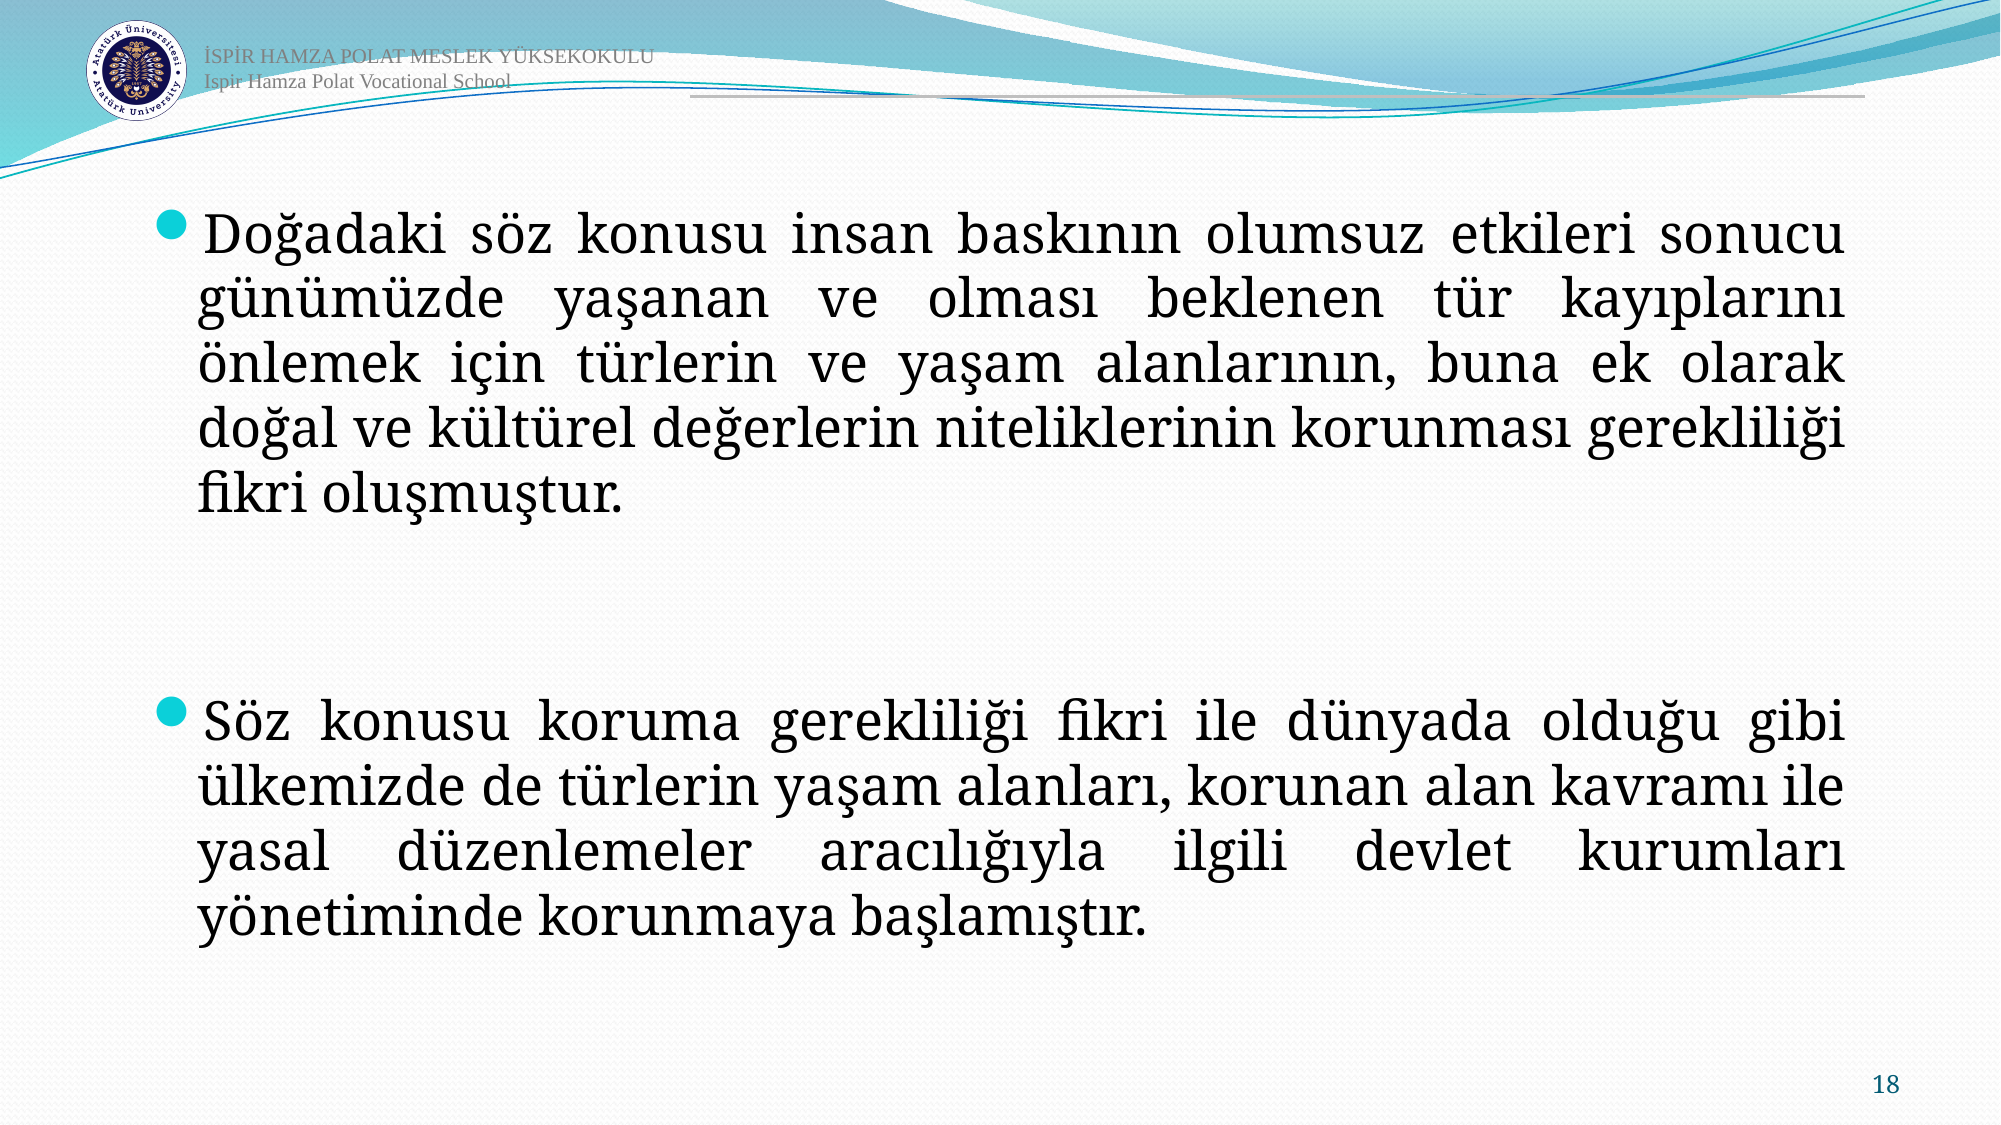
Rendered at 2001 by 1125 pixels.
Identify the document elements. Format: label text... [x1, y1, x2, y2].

slide_number 18 [1733, 1042, 1900, 1103]
picture [86, 20, 187, 121]
list Doğadaki söz konusu insan baskının olumsuz etkileri sonucu günümüzde yaşanan ve olması beklenen tür kayıplarını önlemek için türlerin ve yaşam alanlarının, buna ek olarak doğal ve kültürel değerlerin niteliklerinin korunması gerekliliği fikri oluşmuştur. Söz konusu koruma gerekliliği fikri ile dünyada olduğu gibi ülkemizde de türlerin yaşam alanları, korunan alan kavramı ile yasal düzenlemeler aracılığıyla ilgili devlet kurumları yönetiminde korunmaya başlamıştır. [137, 191, 1863, 1014]
